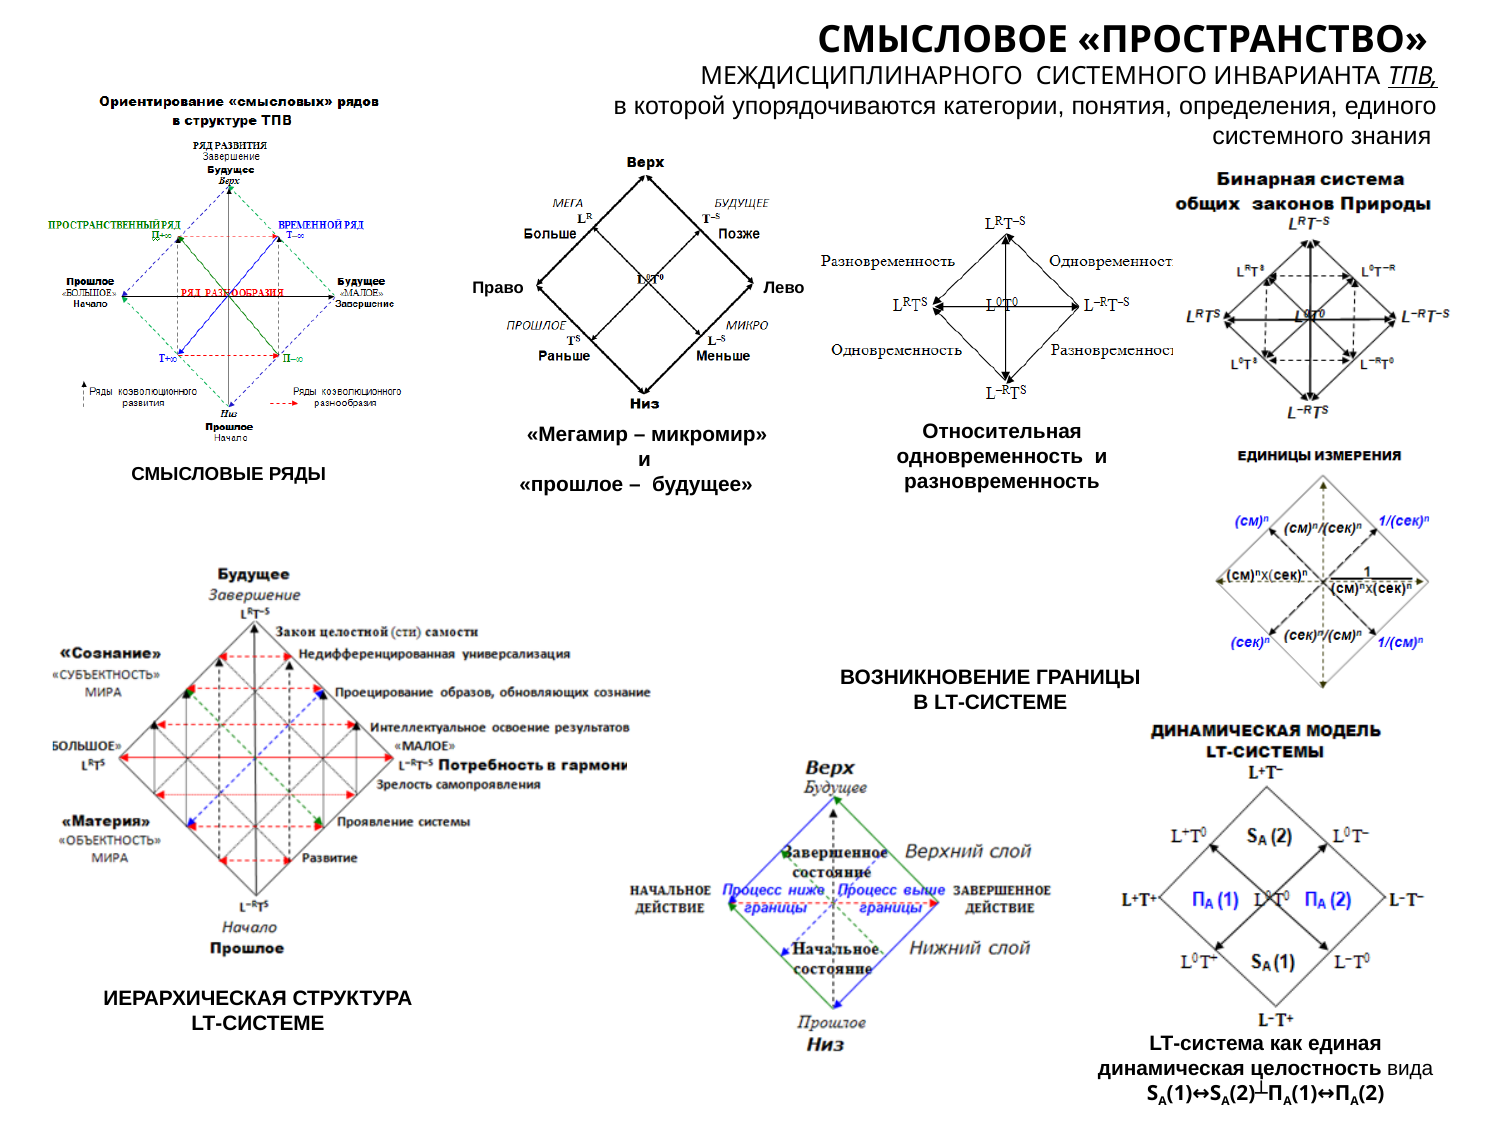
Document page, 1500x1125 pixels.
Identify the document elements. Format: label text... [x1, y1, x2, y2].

text_box «Мегамир – микромир» и «прошлое – будущее» [503, 413, 786, 503]
picture [46, 94, 404, 446]
text_box ВОЗНИКНОВЕНИЕ ГРАНИЦЫ В LT-СИСТЕМЕ [820, 656, 1161, 721]
text_box Относительная одновременность и разновременность [878, 410, 1125, 500]
picture [820, 170, 1454, 423]
text_box LT-система как единая динамическая целостность вида SA(1)↔SA(2)┴ПA(1)↔ПA(2) [1078, 1022, 1453, 1116]
text_box ИЕРАРХИЧЕСКАЯ СТРУКТУРА LT-СИСТЕМЕ [82, 977, 434, 1042]
picture [503, 153, 774, 411]
text_box Право [457, 269, 498, 305]
picture [48, 565, 1055, 1055]
text_box СМЫСЛОВЫЕ РЯДЫ [105, 455, 352, 492]
picture [1211, 445, 1436, 696]
picture [1115, 718, 1430, 1032]
text_box Лево [778, 269, 814, 305]
title СМЫСЛОВОЕ «ПРОСТРАНСТВО» МЕЖДИСЦИПЛИНАРНОГО СИСТЕМНОГО ИНВАРИАНТА ТПВ, в которой упорядочиваются категории, понятия, определения, единого системного знания [468, 11, 1454, 153]
